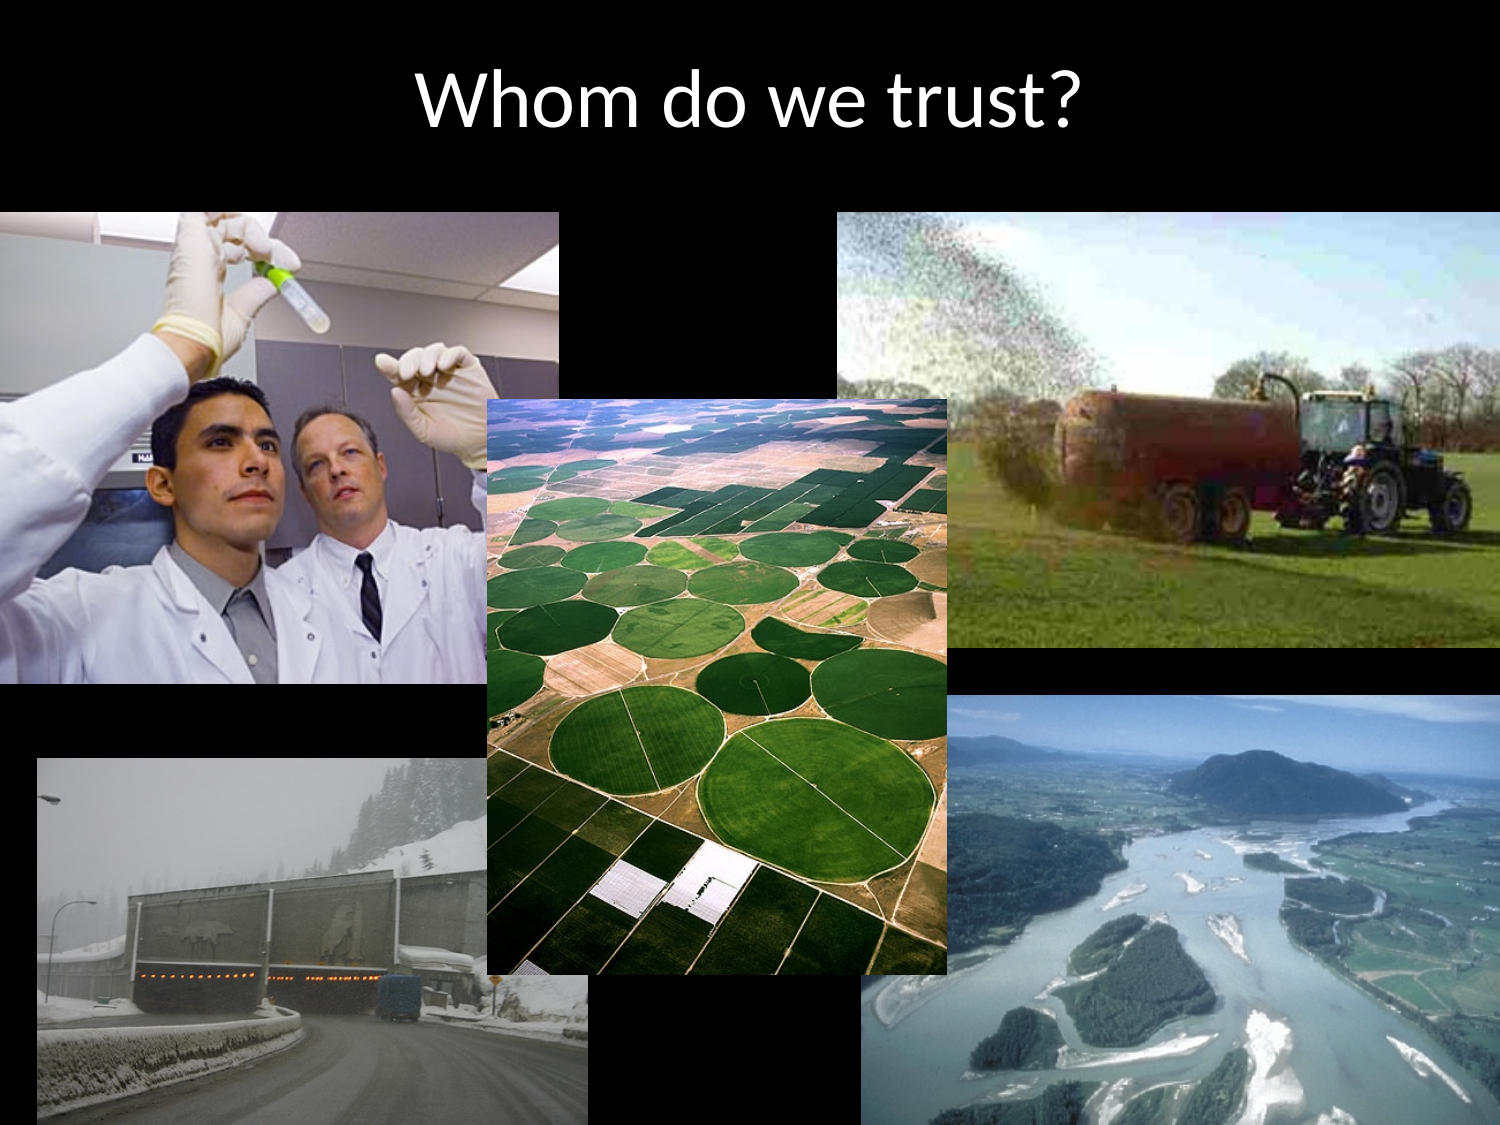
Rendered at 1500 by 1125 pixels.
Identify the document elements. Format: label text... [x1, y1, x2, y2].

picture [0, 212, 1500, 1125]
title Whom do we trust? [0, 0, 1500, 188]
